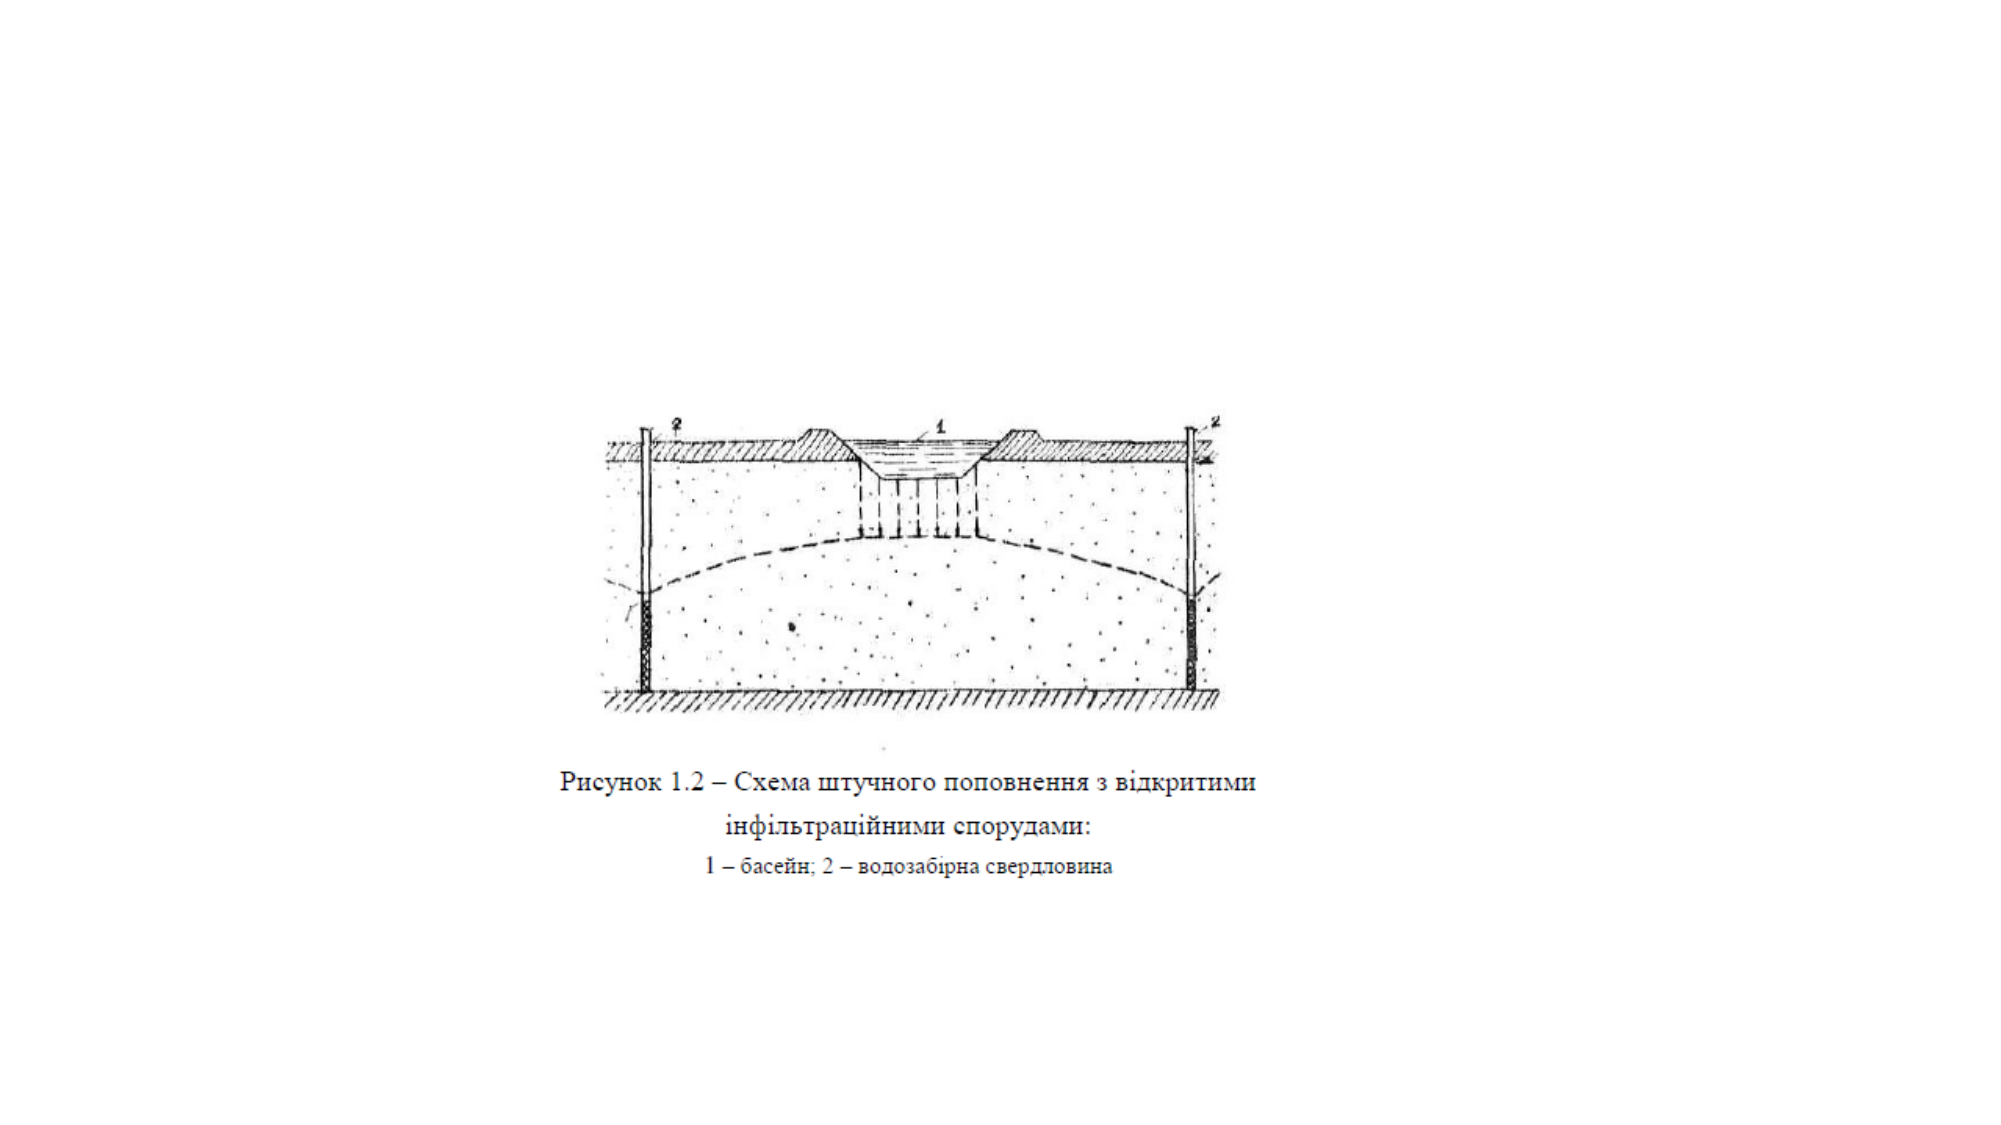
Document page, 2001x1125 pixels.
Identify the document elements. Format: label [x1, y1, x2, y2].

list [450, 393, 1550, 919]
